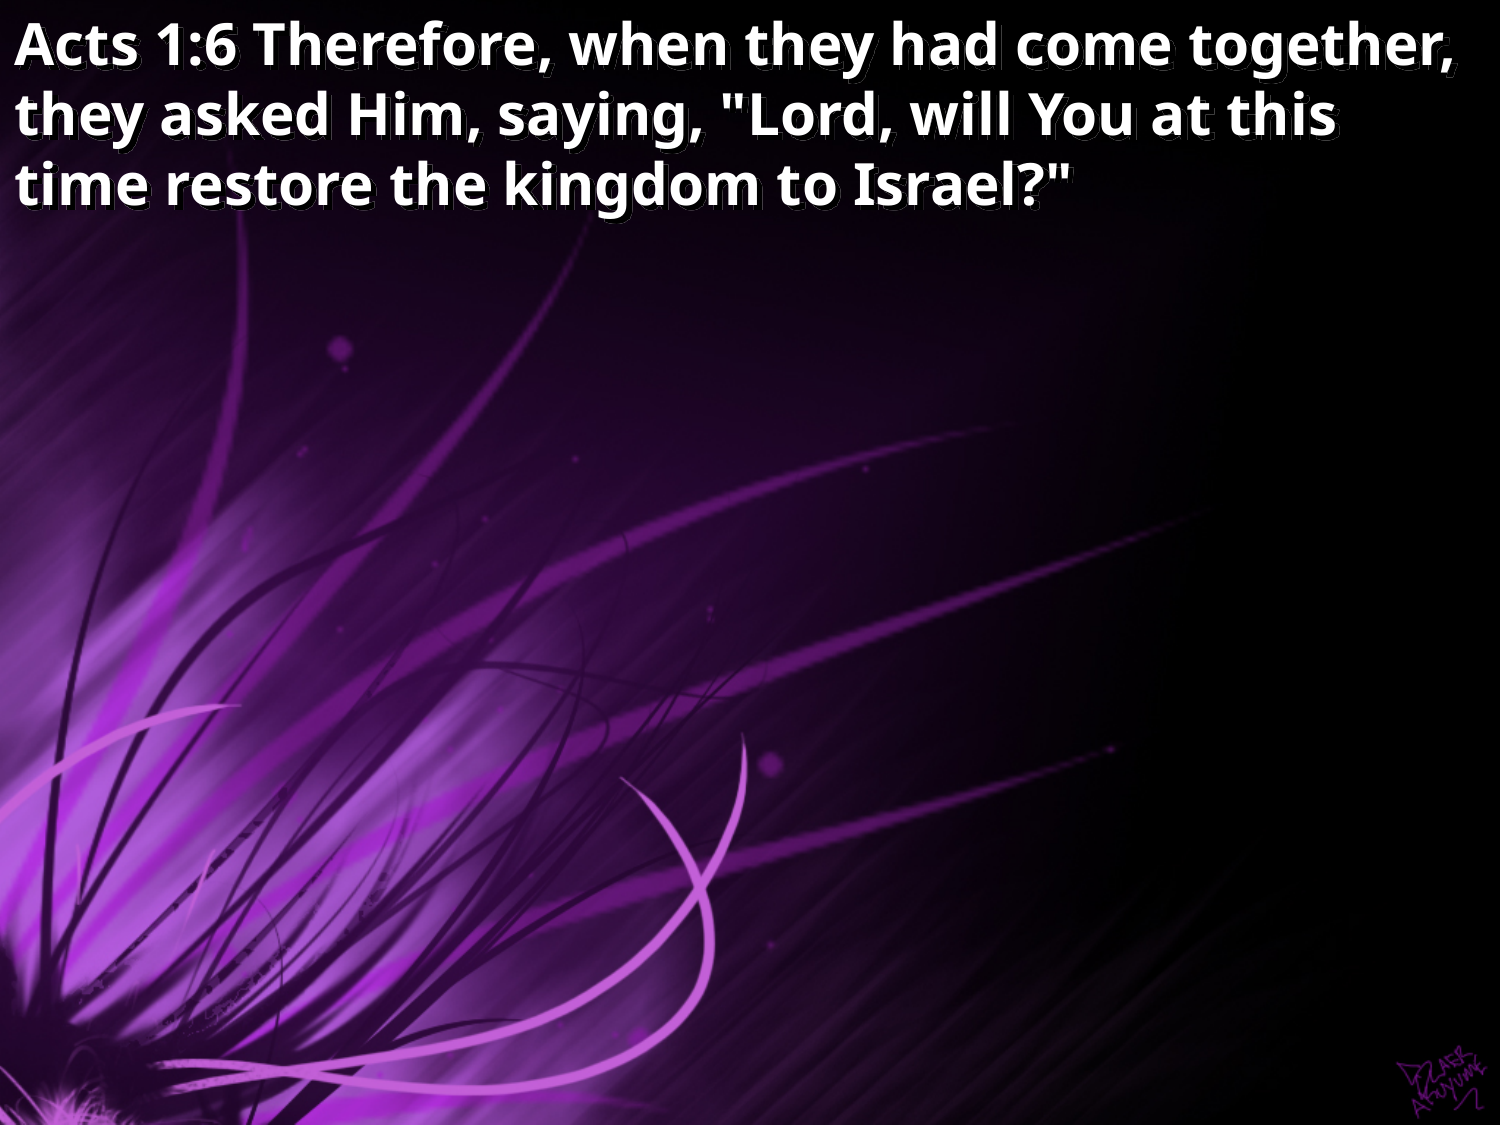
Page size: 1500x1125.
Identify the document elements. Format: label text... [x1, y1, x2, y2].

picture [0, 225, 1500, 1125]
text_box Acts 1:6 Therefore, when they had come together, they asked Him, saying, "Lord, will You at this time restore the kingdom to Israel?" [0, 0, 1500, 225]
